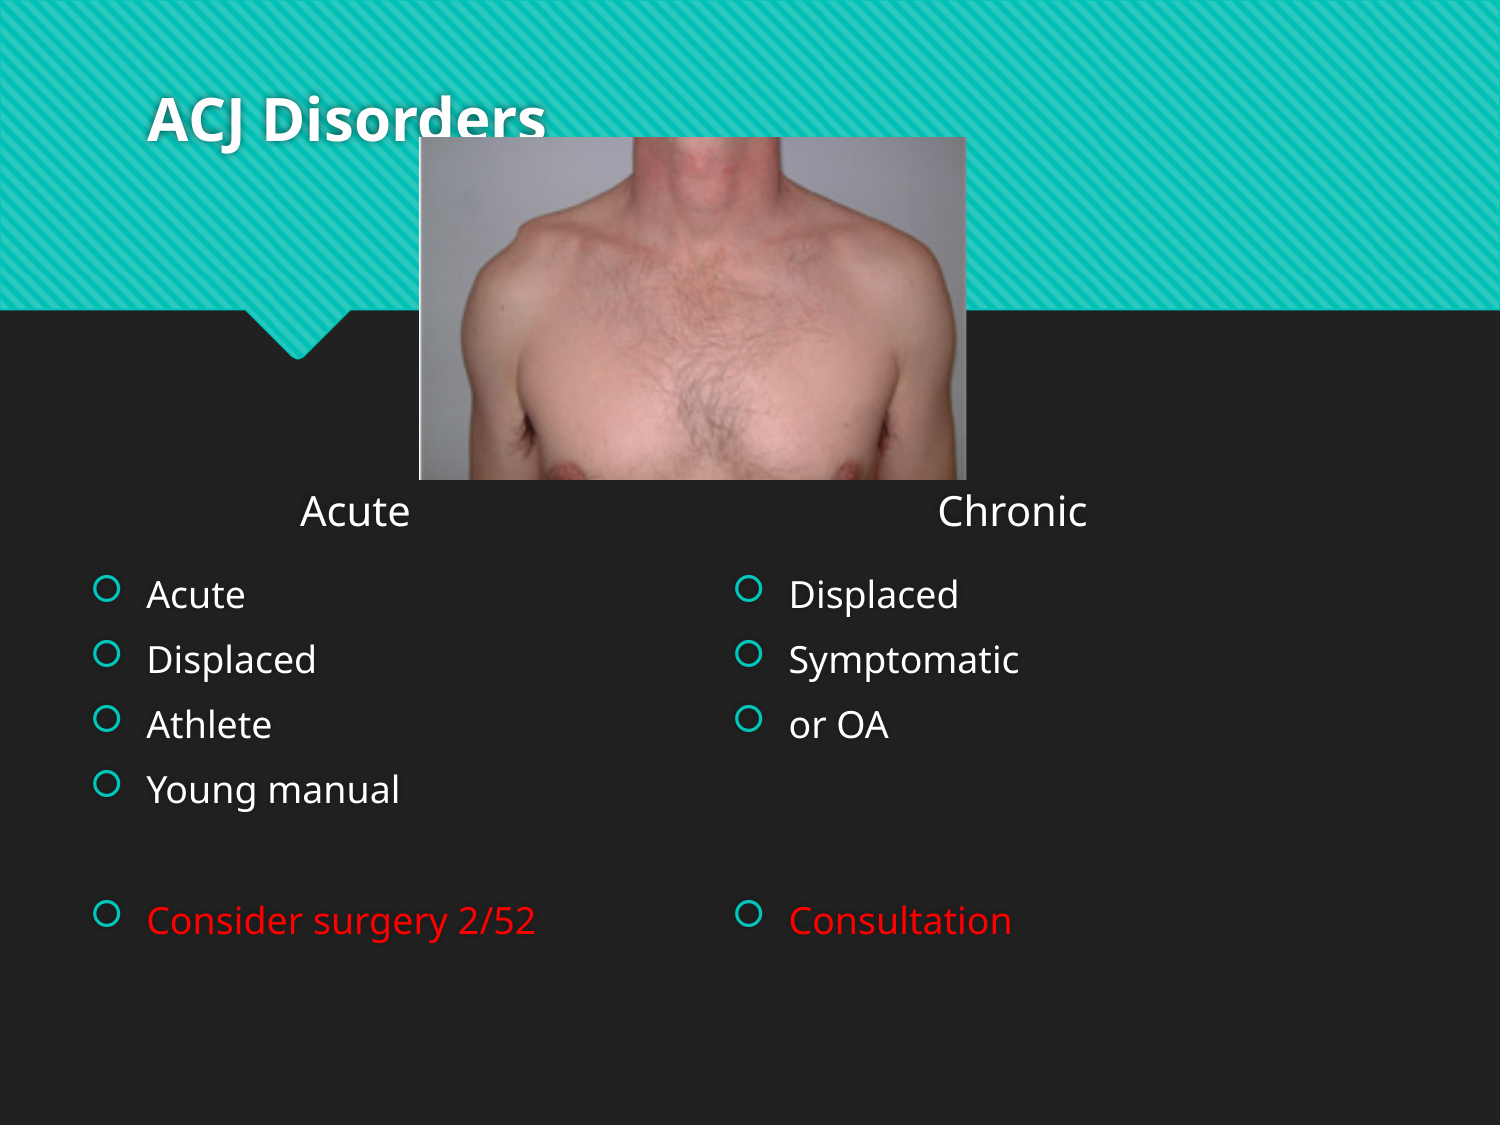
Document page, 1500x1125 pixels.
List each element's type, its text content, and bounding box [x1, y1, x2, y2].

list Displaced Symptomatic or OA Consultation [717, 563, 1318, 1125]
title ACJ Disorders [132, 73, 1368, 233]
list Chronic [712, 433, 1313, 542]
picture [418, 136, 967, 480]
list Acute Displaced Athlete Young manual Consider surgery 2/52 [75, 563, 675, 1125]
list Acute [75, 433, 675, 542]
